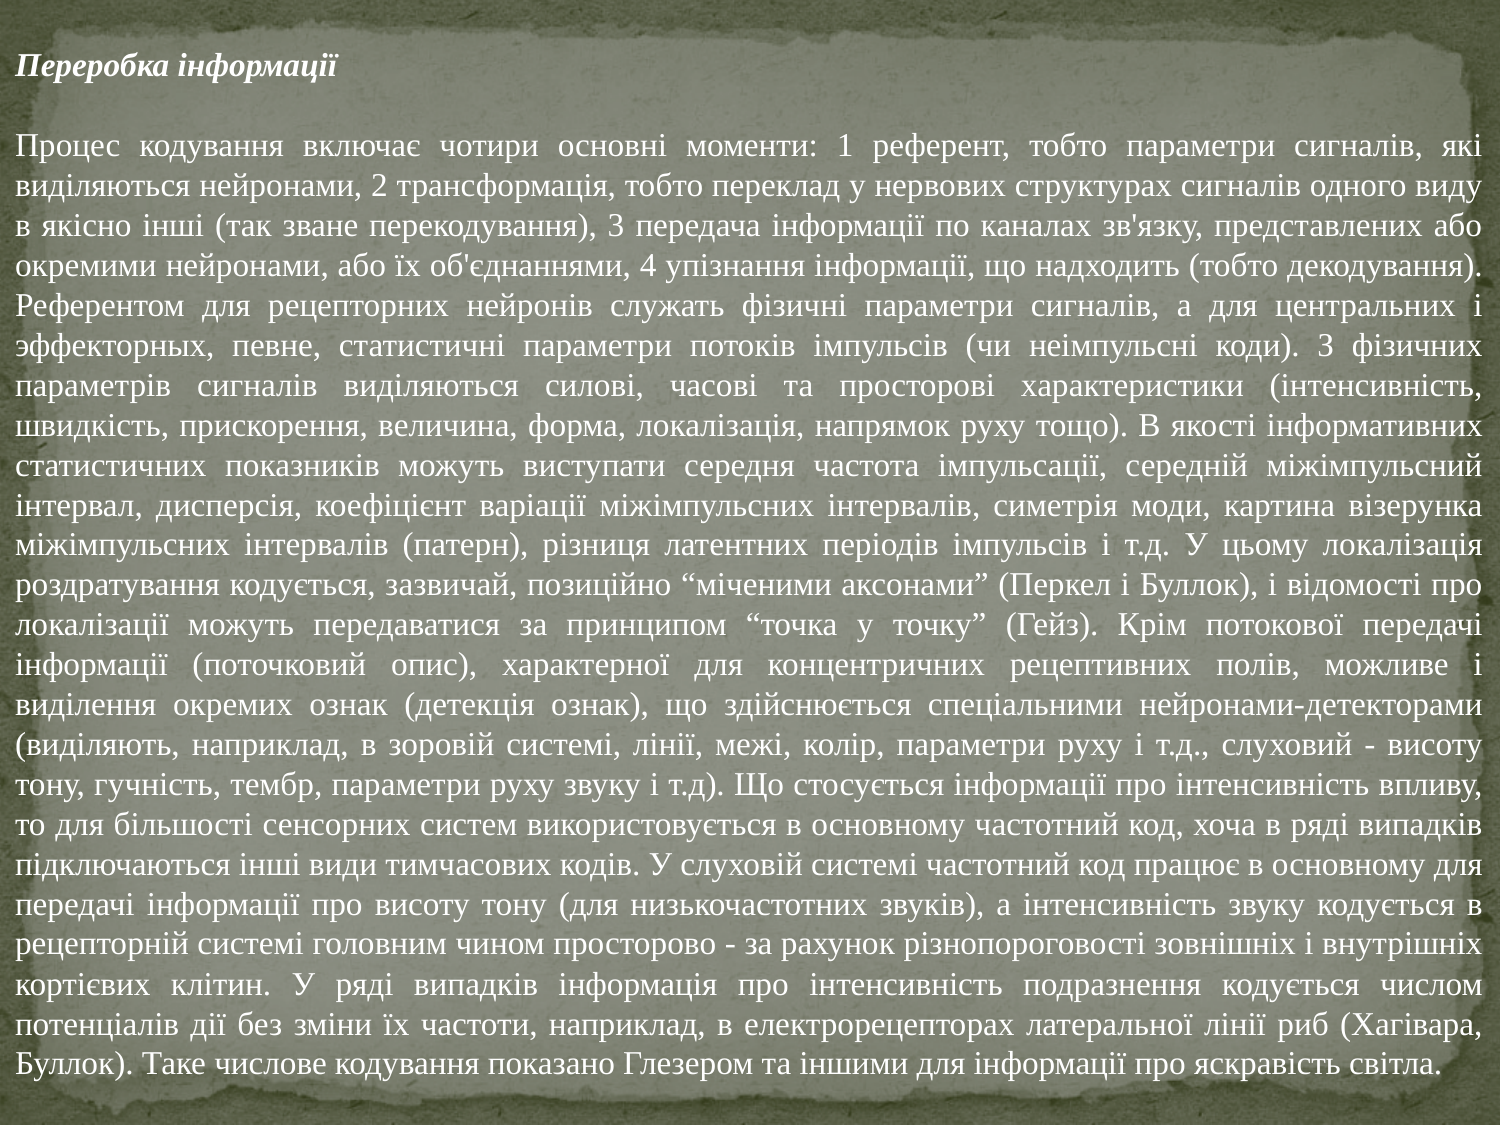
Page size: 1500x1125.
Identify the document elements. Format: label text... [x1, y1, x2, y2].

text_box Переробка інформації Процес кодування включає чотири основні моменти: 1 референт, тобто параметри сигналів, які виділяються нейронами, 2 трансформація, тобто переклад у нервових структурах сигналів одного виду в якісно інші (так зване перекодування), 3 передача інформації по каналах зв'язку, представлених або окремими нейронами, або їх об'єднаннями, 4 упізнання інформації, що надходить (тобто декодування). Референтом для рецепторних нейронів служать фізичні параметри сигналів, а для центральних і эффекторных, певне, статистичні параметри потоків імпульсів (чи неімпульсні коди). З фізичних параметрів сигналів виділяються силові, часові та просторові характеристики (інтенсивність, швидкість, прискорення, величина, форма, локалізація, напрямок руху тощо). В якості інформативних статистичних показників можуть виступати середня частота імпульсації, середній міжімпульсний інтервал, дисперсія, коефіцієнт варіації міжімпульсних інтервалів, симетрія моди, картина візерунка міжімпульсних інтервалів (патерн), різниця латентних періодів імпульсів і т.д. У цьому локалізація роздратування кодується, зазвичай, позиційно “міченими аксонами” (Перкел і Буллок), і відомості про локалізації можуть передаватися за принципом “точка у точку” (Гейз). Крім потокової передачі інформації (поточковий опис), характерної для концентричних рецептивних полів, можливе і виділення окремих ознак (детекція ознак), що здійснюється спеціальними нейронами-детекторами (виділяють, наприклад, в зоровій системі, лінії, межі, колір, параметри руху і т.д., слуховий - висоту тону, гучність, тембр, параметри руху звуку і т.д). Що стосується інформації про інтенсивність впливу, то для більшості сенсорних систем використовується в основному частотний код, хоча в ряді випадків підключаються інші види тимчасових кодів. У слуховій системі частотний код працює в основному для передачі інформації про висоту тону (для низькочастотних звуків), а інтенсивність звуку кодується в рецепторній системі головним чином просторово - за рахунок різнопороговості зовнішніх і внутрішніх кортієвих клітин. У ряді випадків інформація про інтенсивність подразнення кодується числом потенціалів дії без зміни їх частоти, наприклад, в електрорецепторах латеральної лінії риб (Хагівара, Буллок). Таке числове кодування показано Глезером та іншими для інформації про яскравість світла. [0, 36, 1500, 1089]
